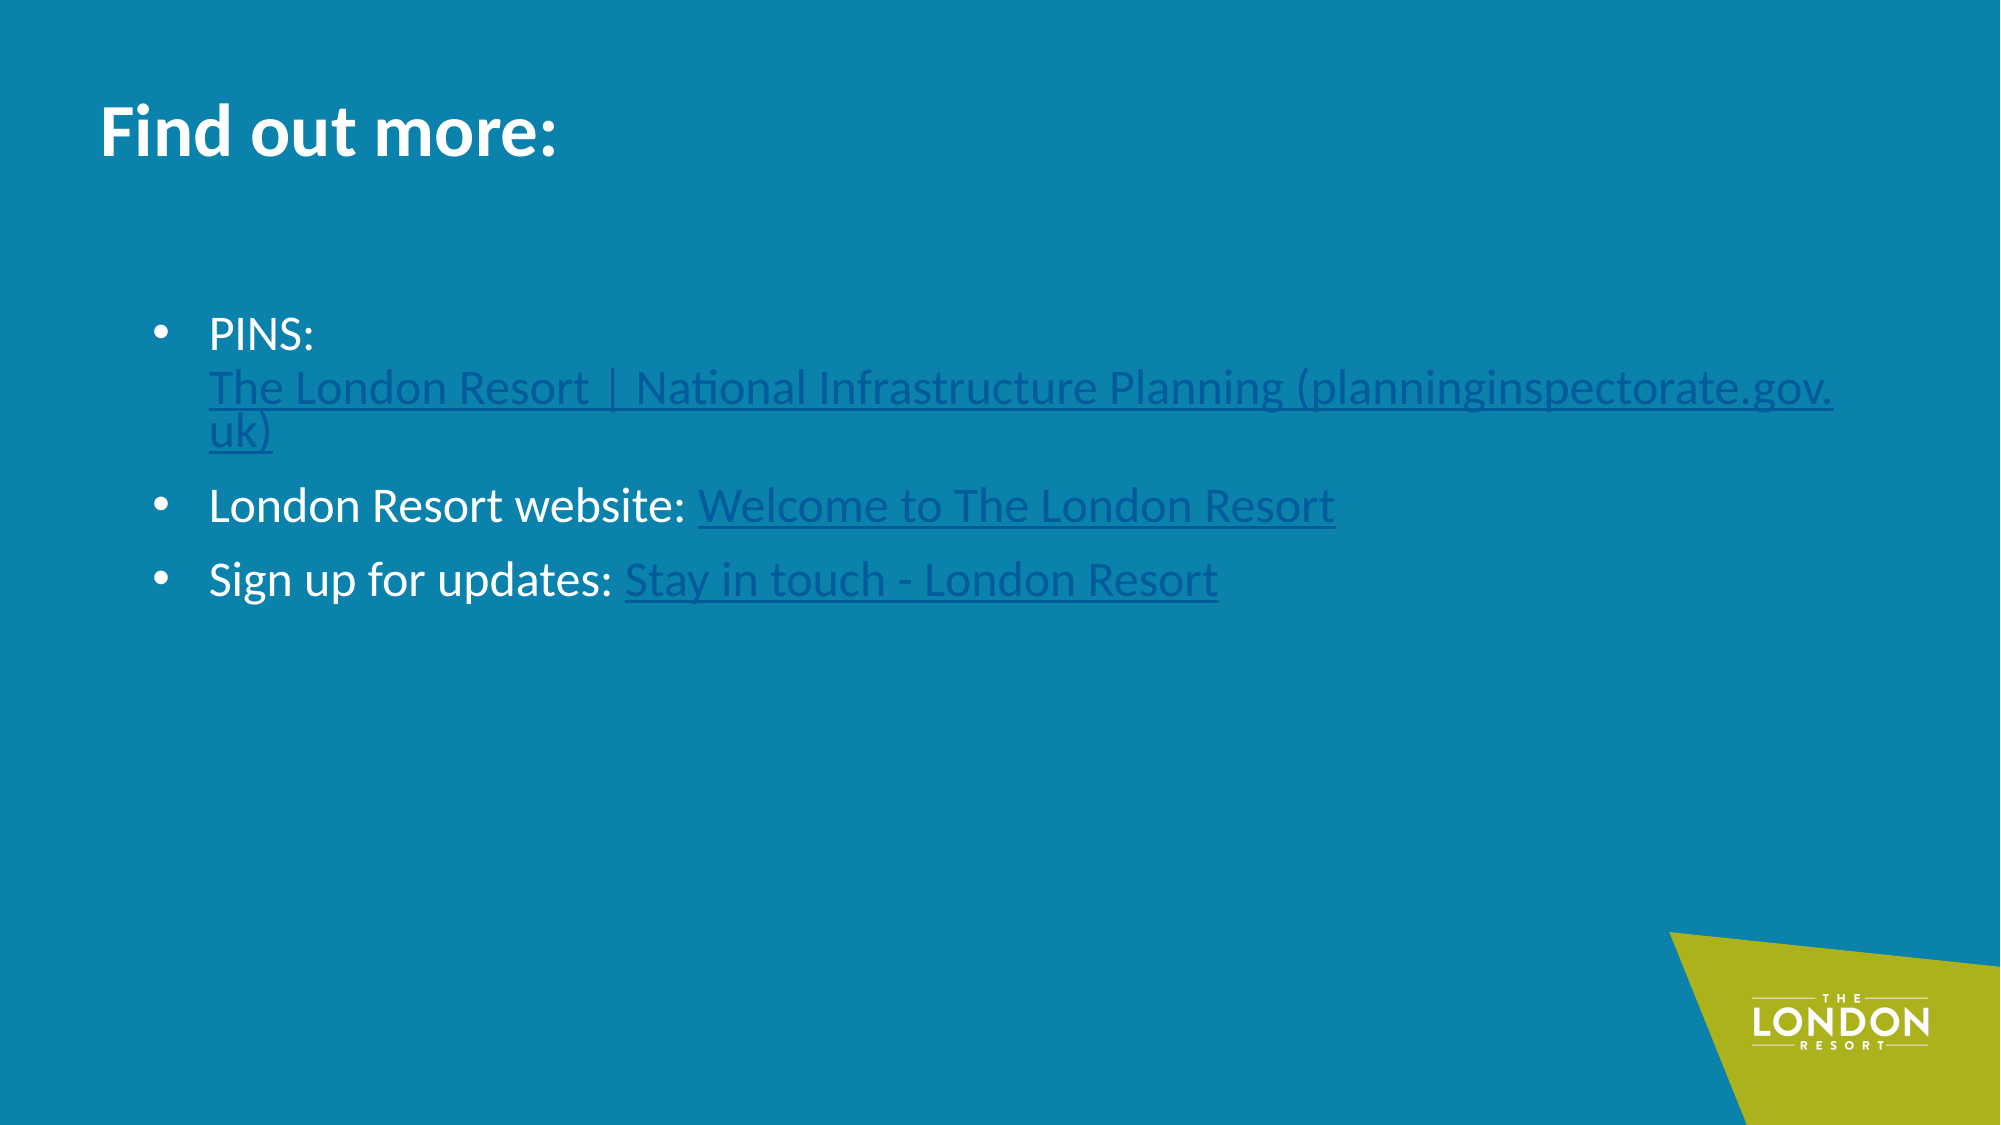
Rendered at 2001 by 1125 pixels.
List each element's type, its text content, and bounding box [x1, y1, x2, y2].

picture [1749, 987, 1931, 1053]
title Find out more: [85, 43, 1481, 181]
text_box PINS: The London Resort | National Infrastructure Planning (planninginspectorate.gov.uk) London Resort website: Welcome to The London Resort Sign up for updates: Stay in touch - London Resort [137, 299, 1863, 1014]
